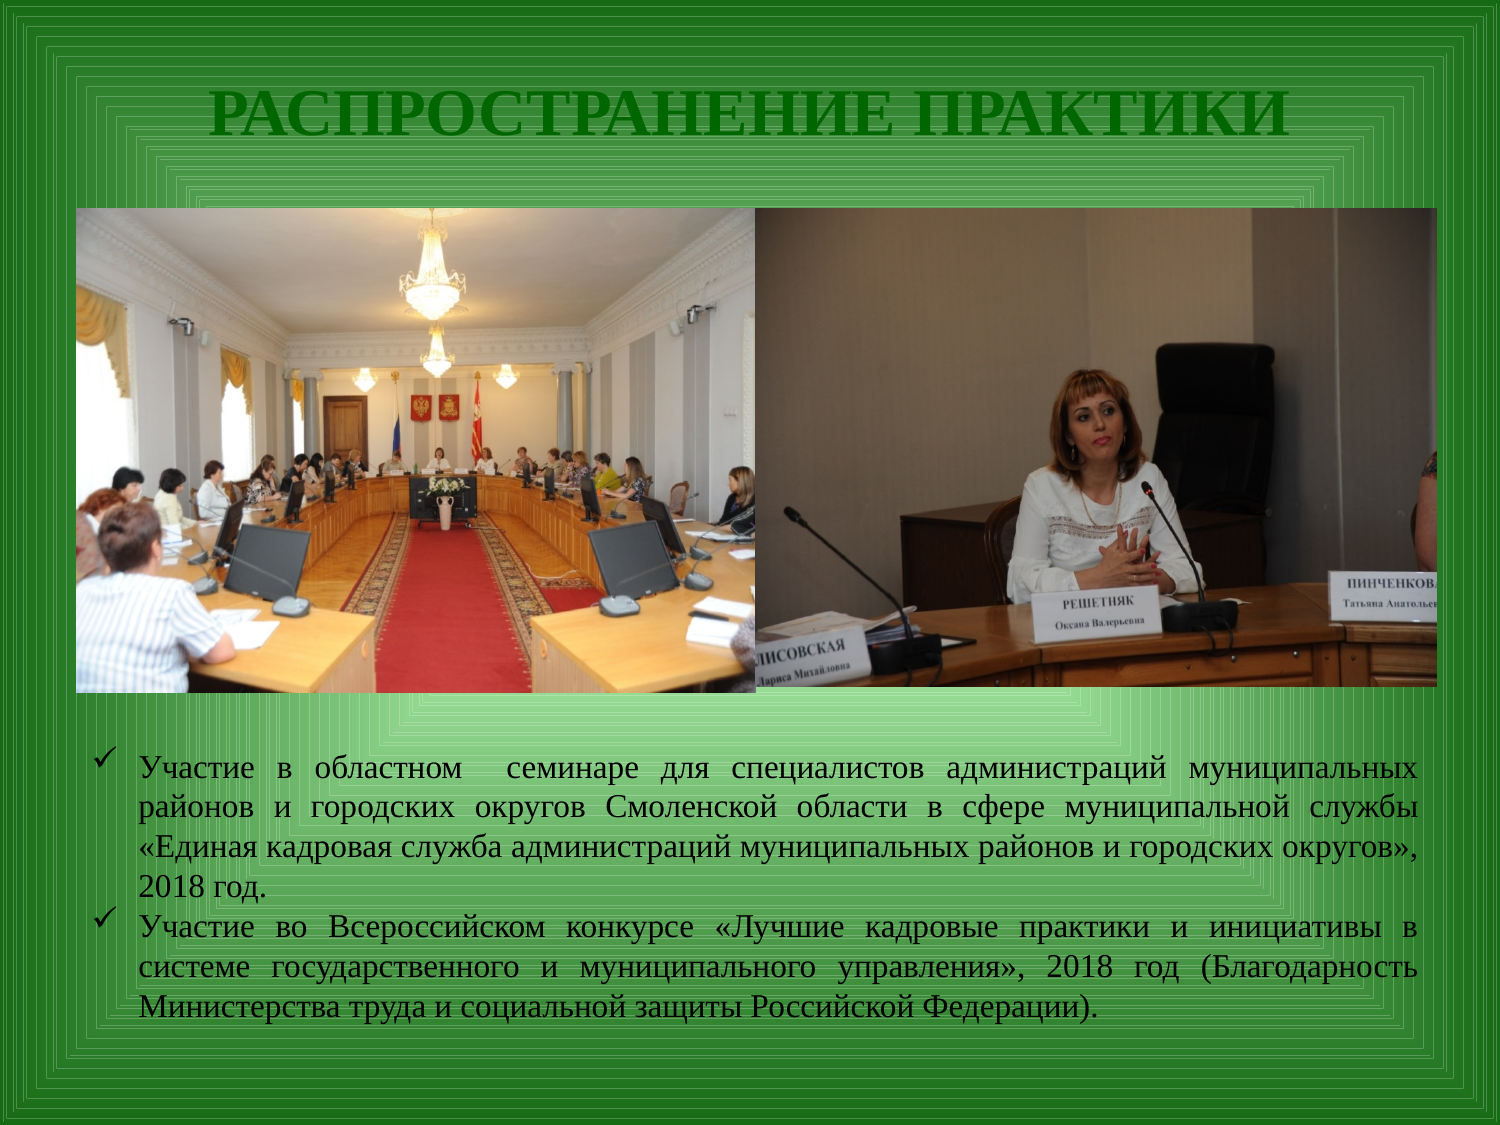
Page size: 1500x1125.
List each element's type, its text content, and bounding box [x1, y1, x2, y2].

title РАСПРОСТРАНЕНИЕ ПРАКТИКИ [75, 45, 1425, 173]
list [76, 207, 754, 693]
text_box Участие в областном семинаре для специалистов администраций муниципальных районов и городских округов Смоленской области в сфере муниципальной службы «Единая кадровая служба администраций муниципальных районов и городских округов», 2018 год. Участие во Всероссийском конкурсе «Лучшие кадровые практики и инициативы в системе государственного и муниципального управления», 2018 год (Благодарность Министерства труда и социальной защиты Российской Федерации). [76, 695, 1436, 1077]
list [755, 207, 1437, 688]
